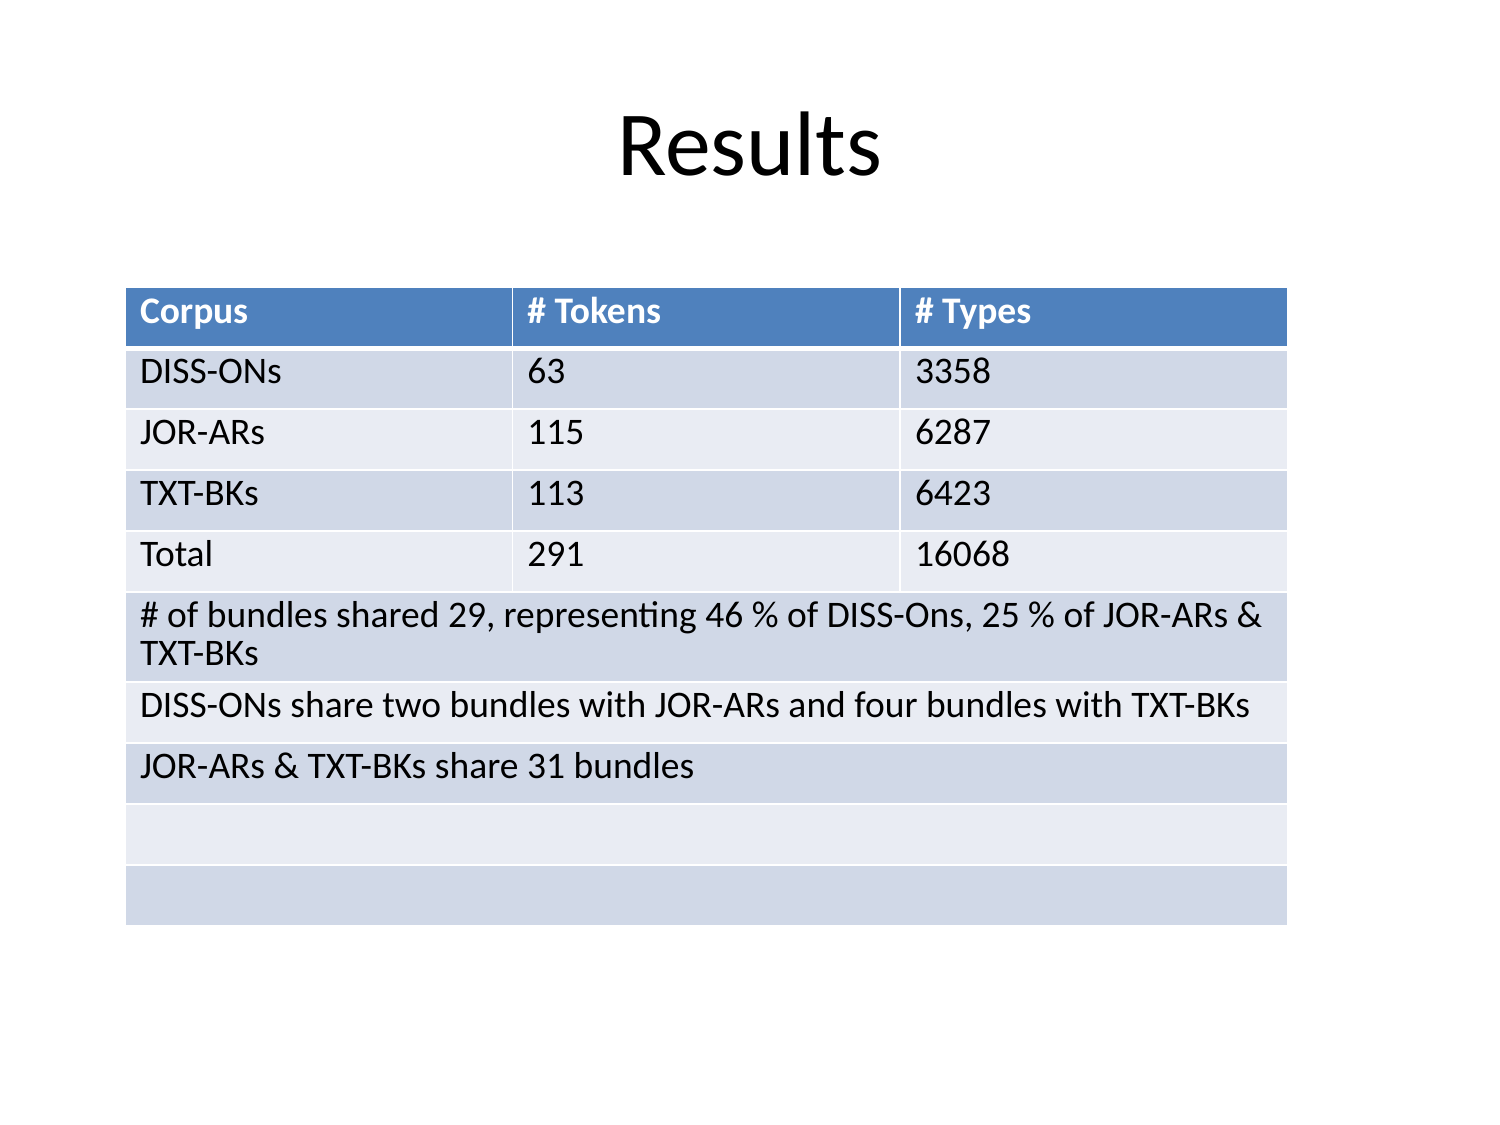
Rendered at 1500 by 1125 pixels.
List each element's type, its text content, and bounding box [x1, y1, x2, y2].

table_cell # of bundles shared 29, representing 46 % of DISS-Ons, 25 % of JOR-ARs & TXT-BKs [126, 593, 1287, 681]
table_cell 6287 [901, 410, 1287, 469]
table_header # Tokens [513, 288, 899, 346]
table_cell TXT-BKs [126, 471, 512, 530]
table_cell 113 [513, 471, 899, 530]
table_cell 16068 [901, 532, 1287, 591]
table_cell DISS-ONs share two bundles with JOR-ARs and four bundles with TXT-BKs [126, 683, 1287, 742]
table_cell 115 [513, 410, 899, 469]
table_header Corpus [126, 288, 512, 346]
table_cell [126, 805, 1287, 864]
table_cell Total [126, 532, 512, 591]
table_cell [126, 866, 1287, 925]
table_cell 291 [513, 532, 899, 591]
table_header # Types [901, 288, 1287, 346]
title Results [75, 45, 1425, 233]
table_cell 6423 [901, 471, 1287, 530]
table_cell 3358 [901, 351, 1287, 408]
table_cell DISS-ONs [126, 351, 512, 408]
table_cell 63 [513, 351, 899, 408]
table_cell JOR-ARs & TXT-BKs share 31 bundles [126, 744, 1287, 803]
table_cell JOR-ARs [126, 410, 512, 469]
